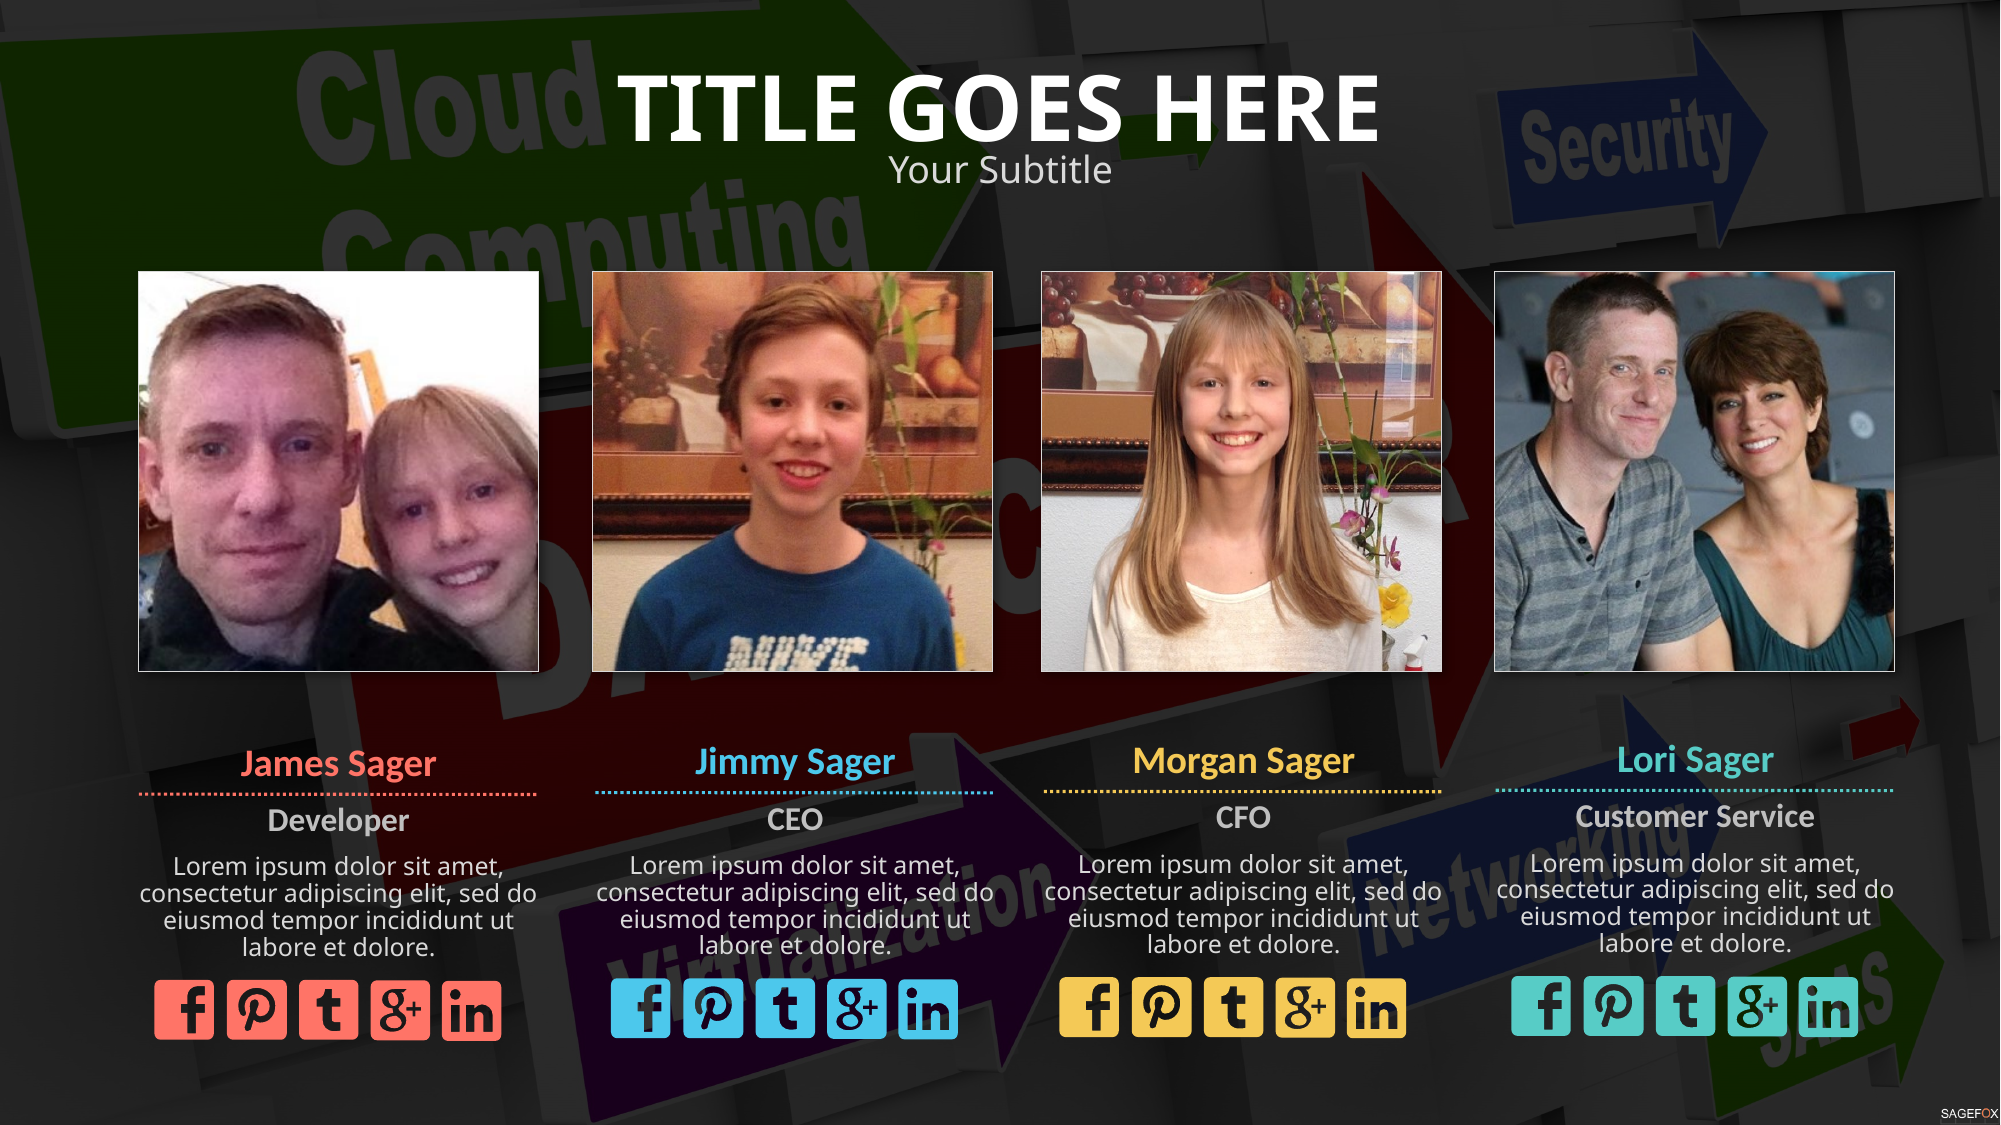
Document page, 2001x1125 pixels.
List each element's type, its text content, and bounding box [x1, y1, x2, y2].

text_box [1059, 977, 1407, 1039]
text_box CFO [1068, 797, 1419, 840]
text_box [1040, 270, 1442, 672]
text_box Morgan Sager [1068, 739, 1419, 782]
text_box CEO [620, 798, 971, 841]
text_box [154, 979, 502, 1041]
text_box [1511, 976, 1859, 1038]
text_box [548, 42, 1452, 199]
picture [0, 0, 2001, 1125]
text_box [1494, 271, 1896, 673]
text_box [138, 270, 540, 672]
text_box James Sager [163, 742, 514, 785]
text_box Customer Service [1520, 796, 1871, 839]
text_box Developer [163, 799, 514, 842]
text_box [610, 978, 958, 1040]
text_box [591, 270, 993, 672]
text_box Lorem ipsum dolor sit amet, consectetur adipiscing elit, sed do eiusmod tempor incididunt ut labore et dolore. [595, 852, 996, 966]
text_box Lorem ipsum dolor sit amet, consectetur adipiscing elit, sed do eiusmod tempor incididunt ut labore et dolore. [138, 854, 539, 968]
text_box Lorem ipsum dolor sit amet, consectetur adipiscing elit, sed do eiusmod tempor incididunt ut labore et dolore. [1043, 851, 1444, 965]
text_box Jimmy Sager [620, 740, 971, 784]
text_box Lori Sager [1520, 738, 1871, 781]
text_box Lorem ipsum dolor sit amet, consectetur adipiscing elit, sed do eiusmod tempor incididunt ut labore et dolore. [1495, 850, 1896, 964]
